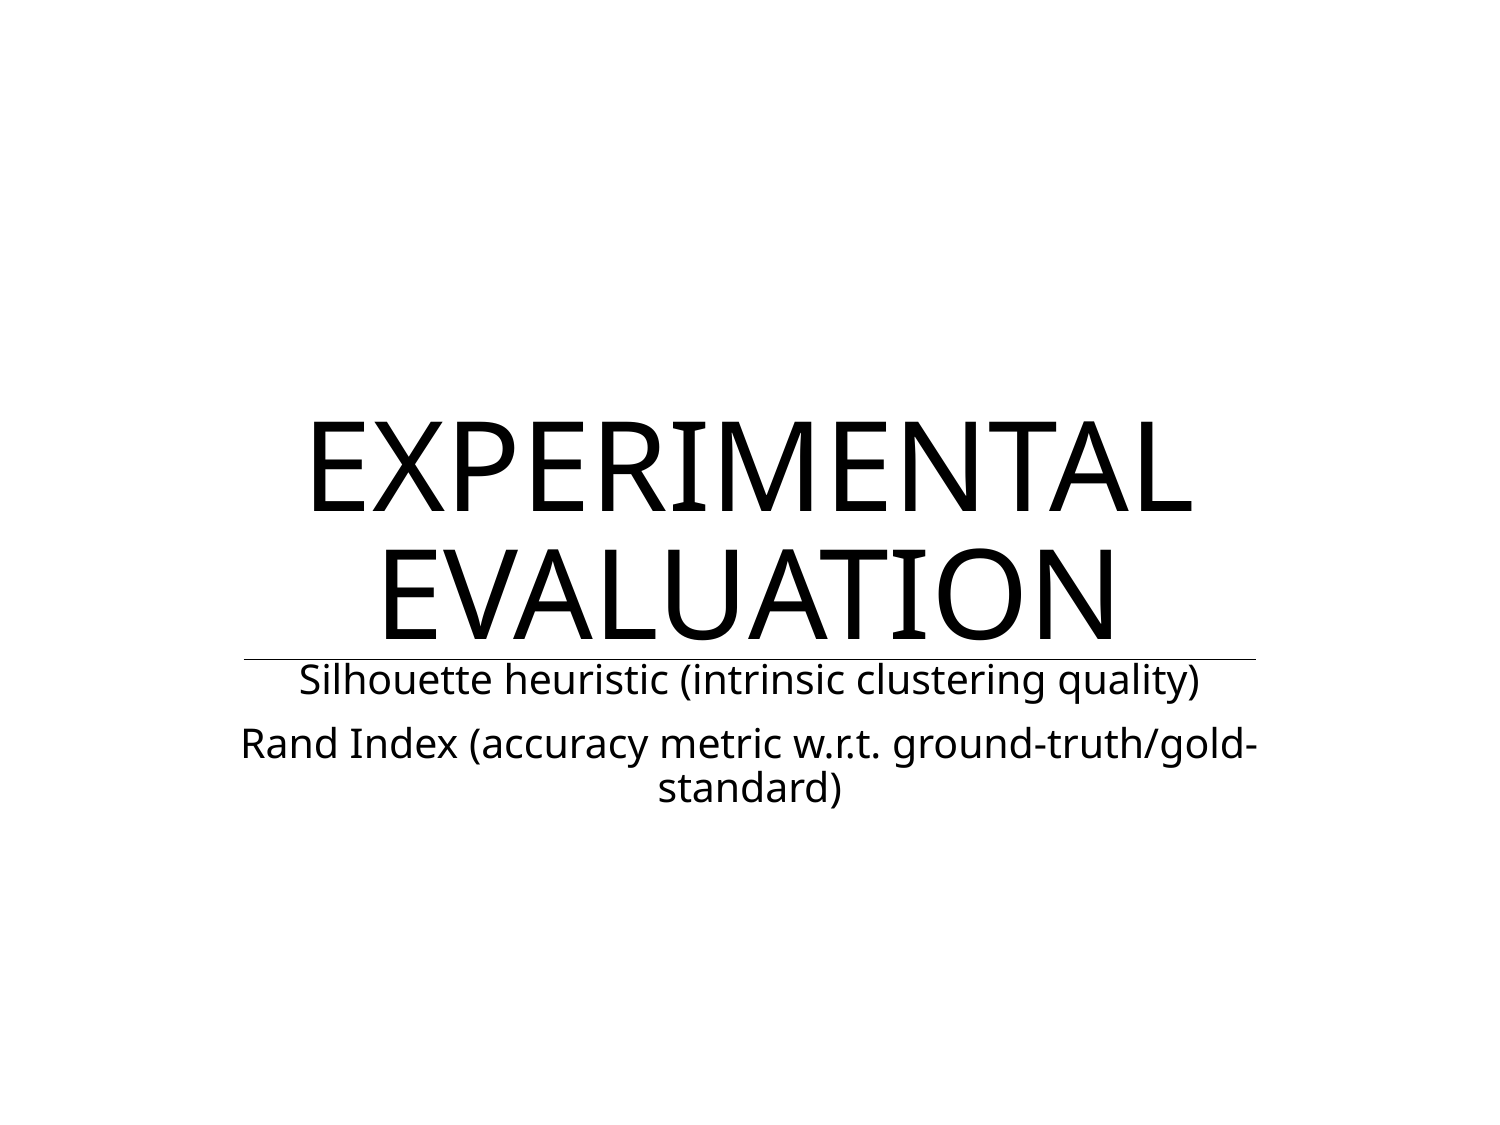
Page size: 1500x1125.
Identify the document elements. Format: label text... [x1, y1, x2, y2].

list Silhouette heuristic (intrinsic clustering quality) Rand Index (accuracy metric w.r.t. ground-truth/gold-standard) [137, 651, 1363, 820]
title Experimental Evaluation [136, 192, 1363, 673]
